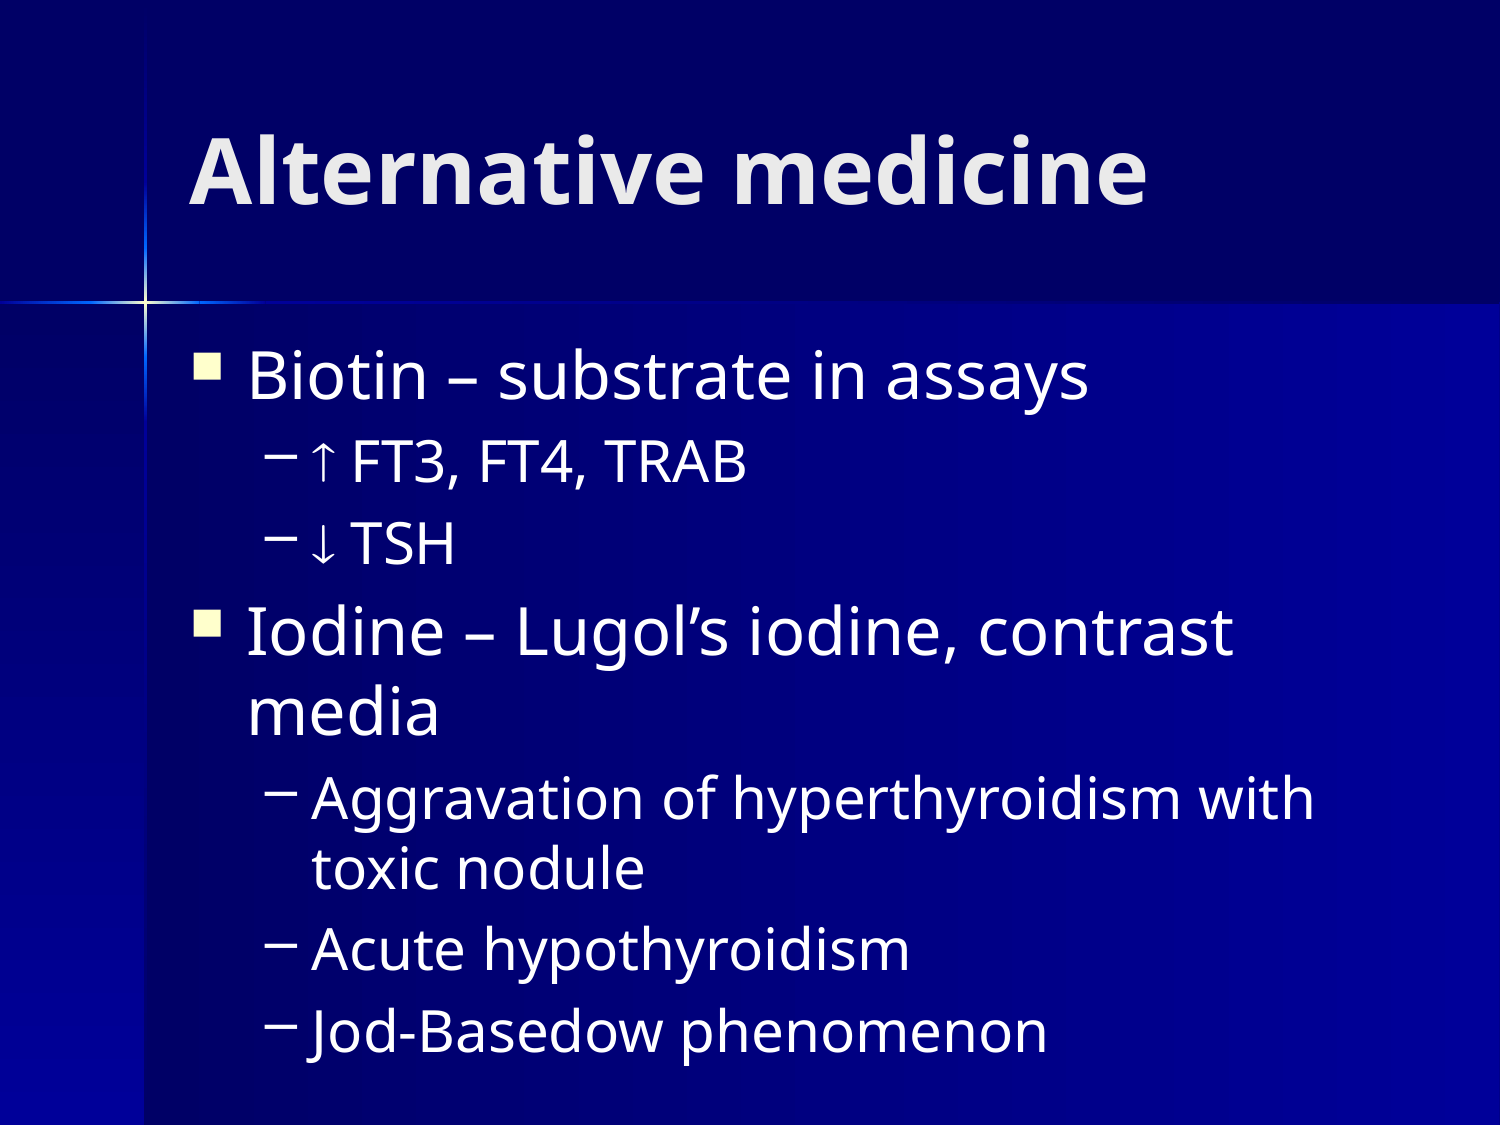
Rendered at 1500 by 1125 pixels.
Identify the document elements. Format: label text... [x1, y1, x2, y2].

list Biotin – substrate in assays  FT3, FT4, TRAB  TSH Iodine – Lugol’s iodine, contrast media Aggravation of hyperthyroidism with toxic nodule Acute hypothyroidism Jod-Basedow phenomenon [174, 324, 1413, 1000]
title Alternative medicine [174, 50, 1413, 285]
